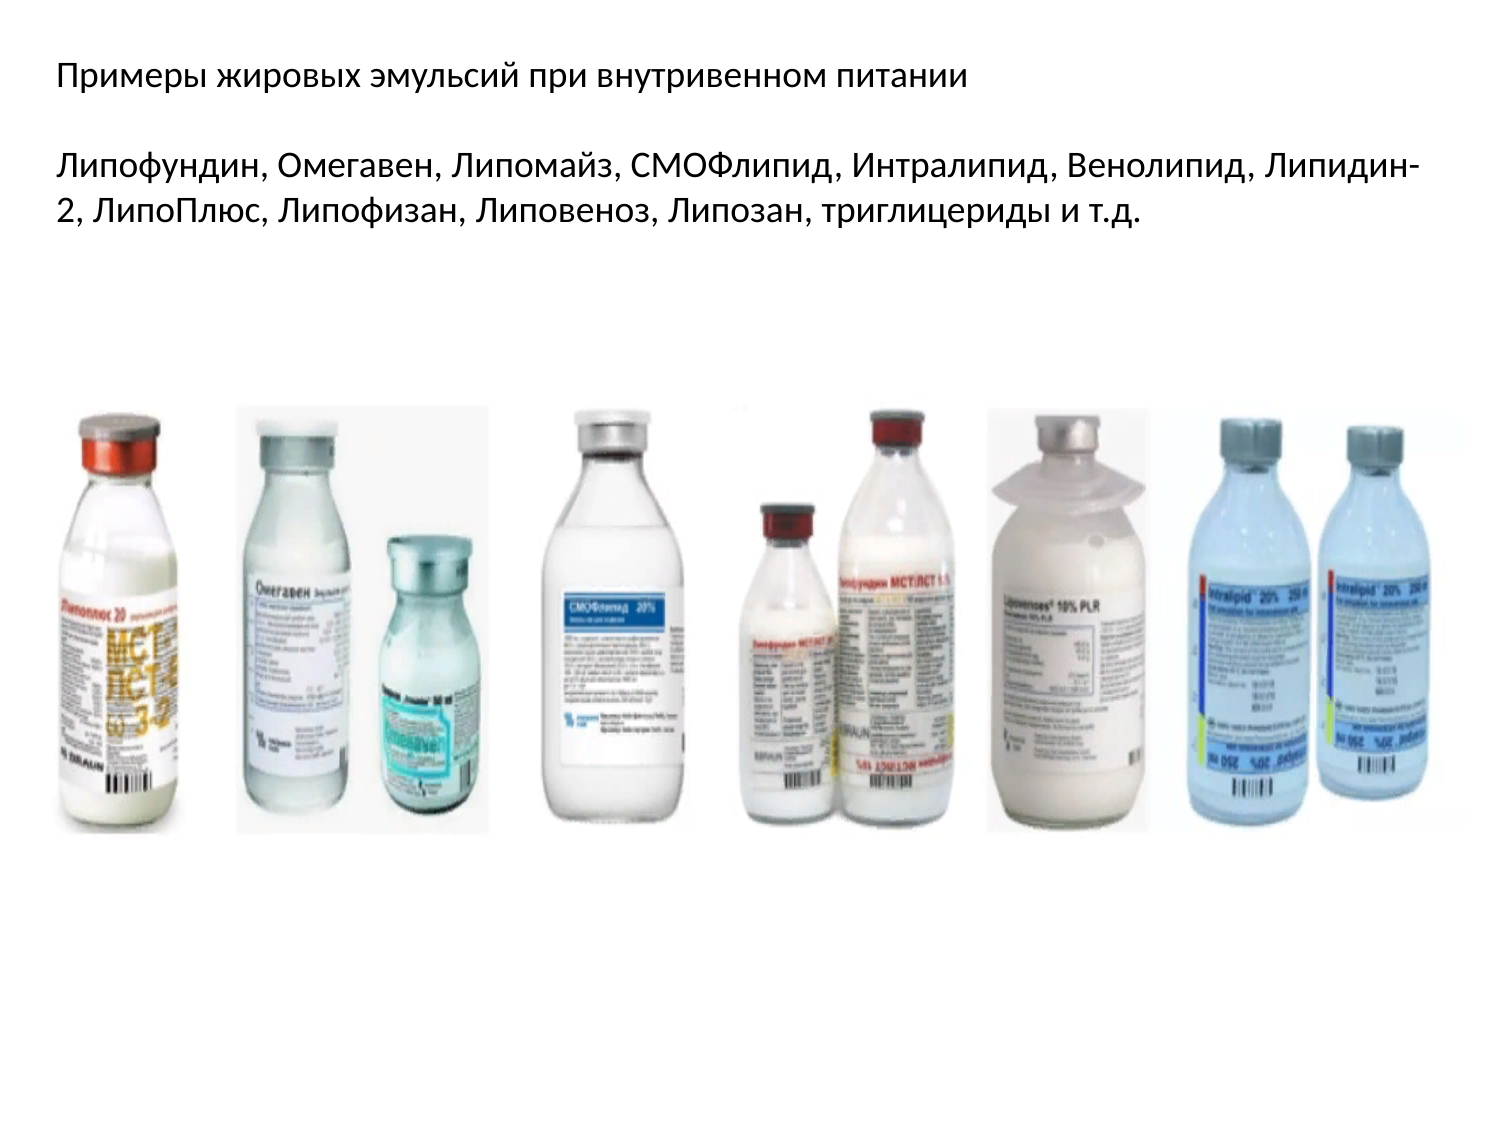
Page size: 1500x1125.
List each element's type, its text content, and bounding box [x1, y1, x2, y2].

picture [17, 363, 1471, 870]
text_box Примеры жировых эмульсий при внутривенном питании Липофундин, Омегавен, Липомайз, СМОФлипид, Интралипид, Венолипид, Липидин-2, ЛипоПлюс, Липофизан, Липовеноз, Липозан, триглицериды и т.д. [41, 42, 1447, 283]
